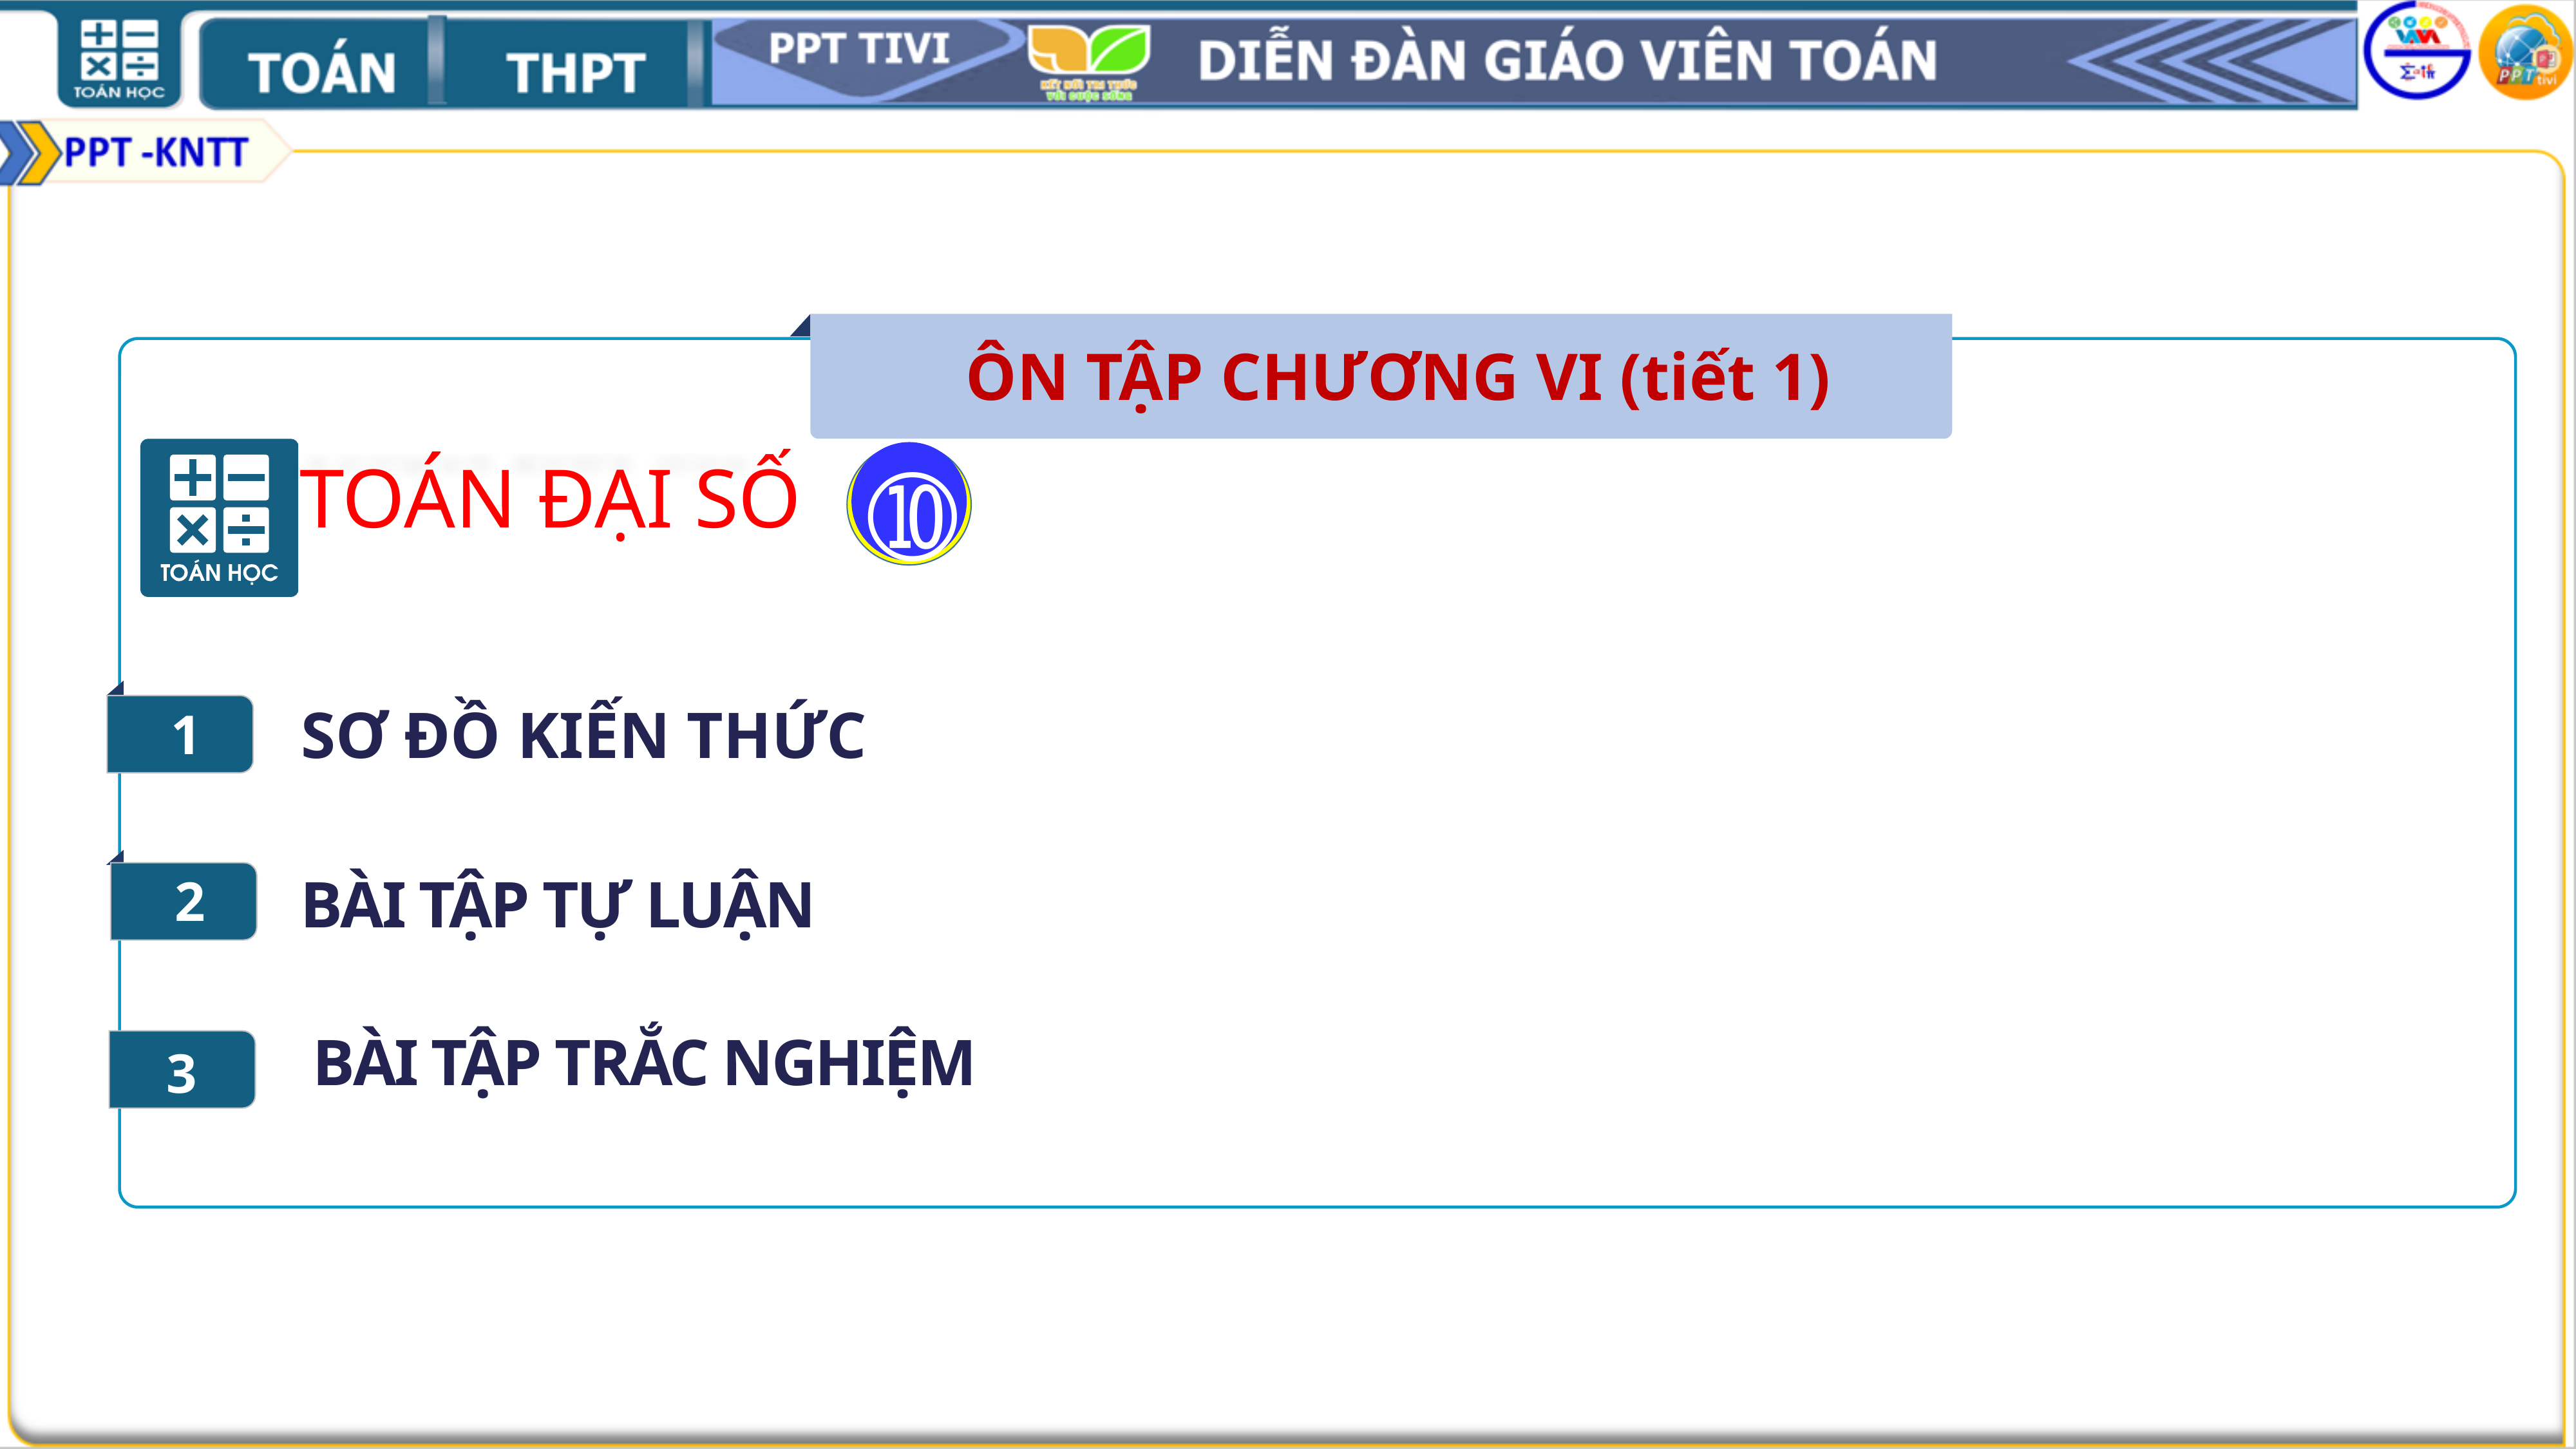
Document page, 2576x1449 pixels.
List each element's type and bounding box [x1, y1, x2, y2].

picture [0, 0, 2576, 1449]
text_box [106, 314, 2516, 1449]
